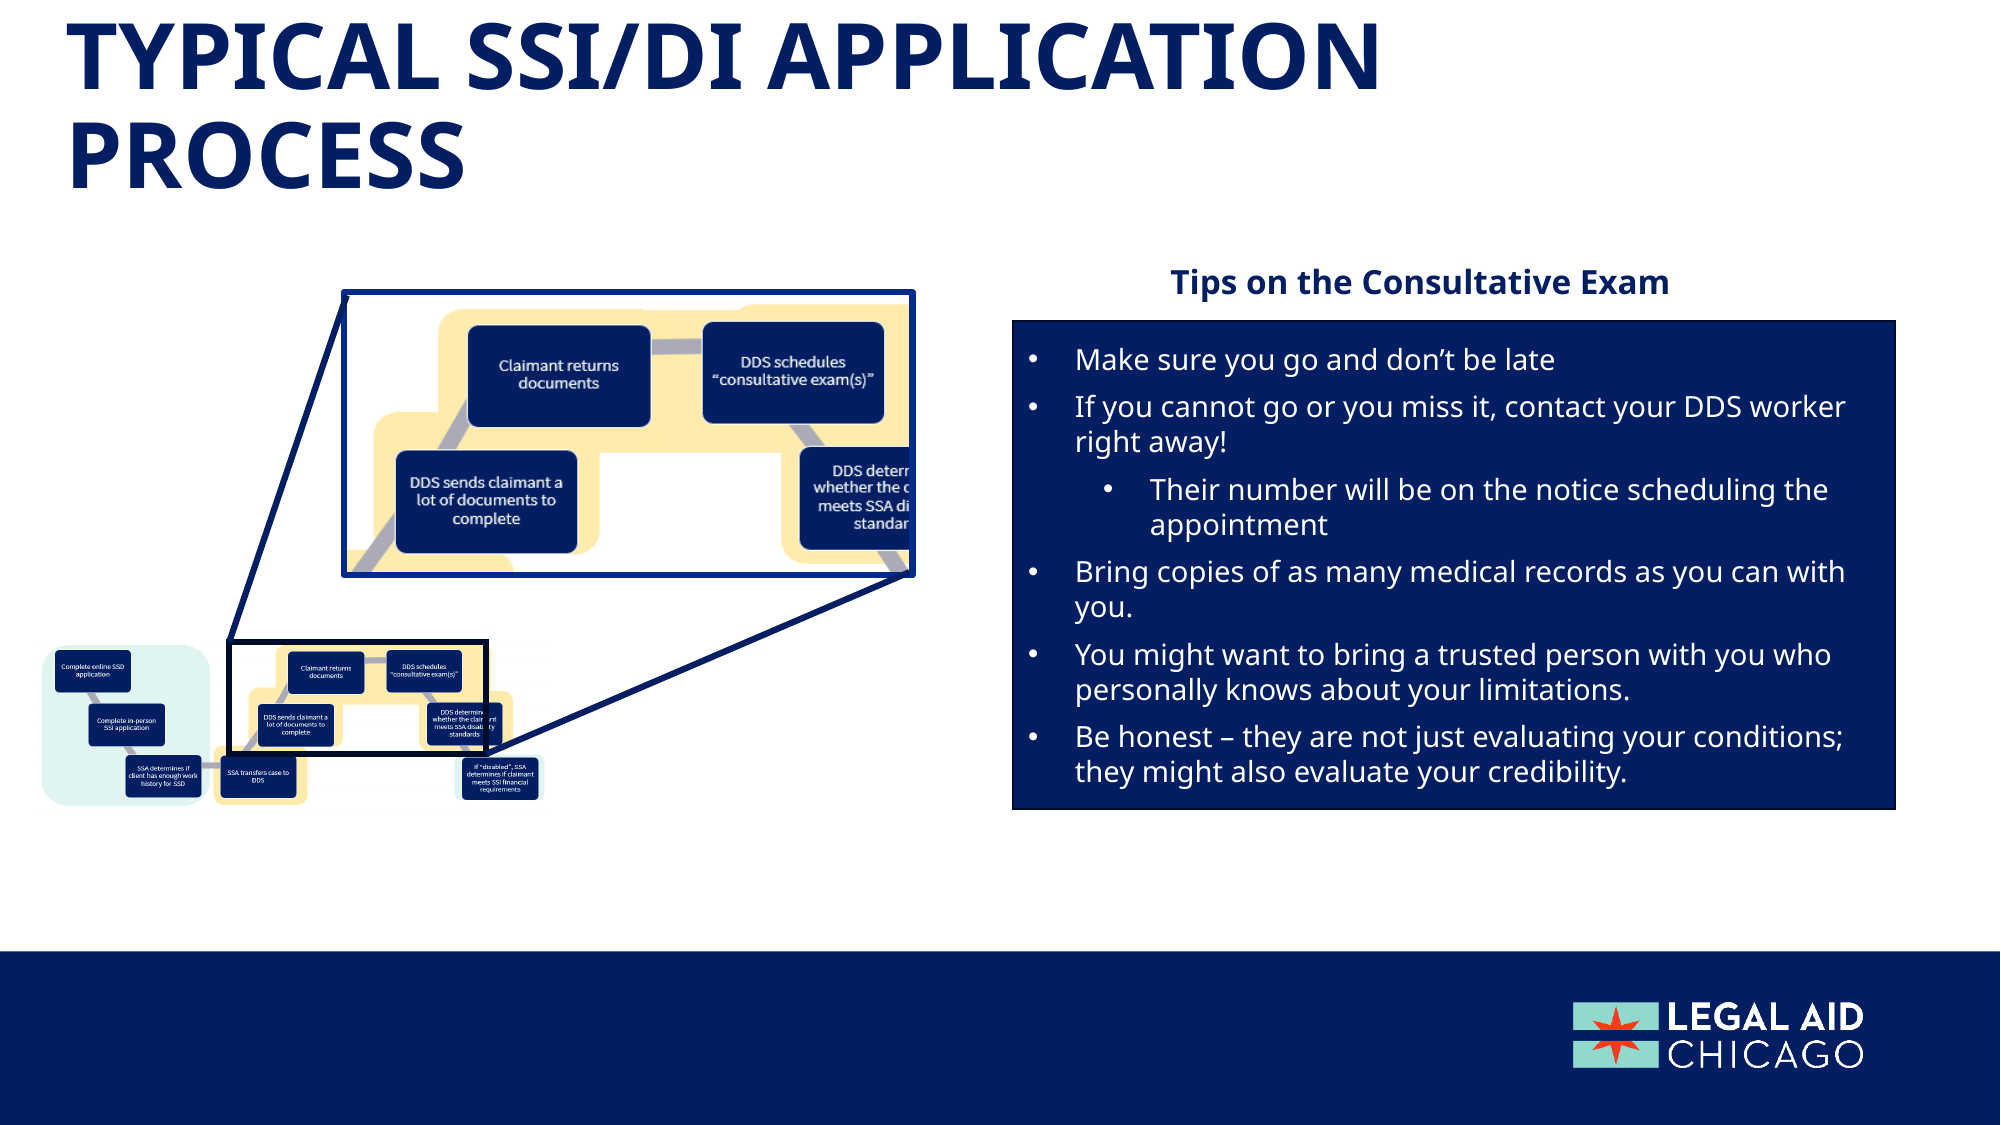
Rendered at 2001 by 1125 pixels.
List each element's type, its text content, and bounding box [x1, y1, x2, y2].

title Typical SSI/DI application process [50, 0, 1776, 219]
text_box Make sure you go and don’t be late If you cannot go or you miss it, contact your DDS worker right away! Their number will be on the notice scheduling the appointment Bring copies of as many medical records as you can with you. You might want to bring a trusted person with you who personally knows about your limitations. Be honest – they are not just evaluating your conditions; they might also evaluate your credibility. [1012, 320, 1896, 810]
picture [1573, 1002, 1863, 1068]
text_box Tips on the Consultative Exam [909, 254, 1932, 354]
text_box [39, 295, 910, 810]
